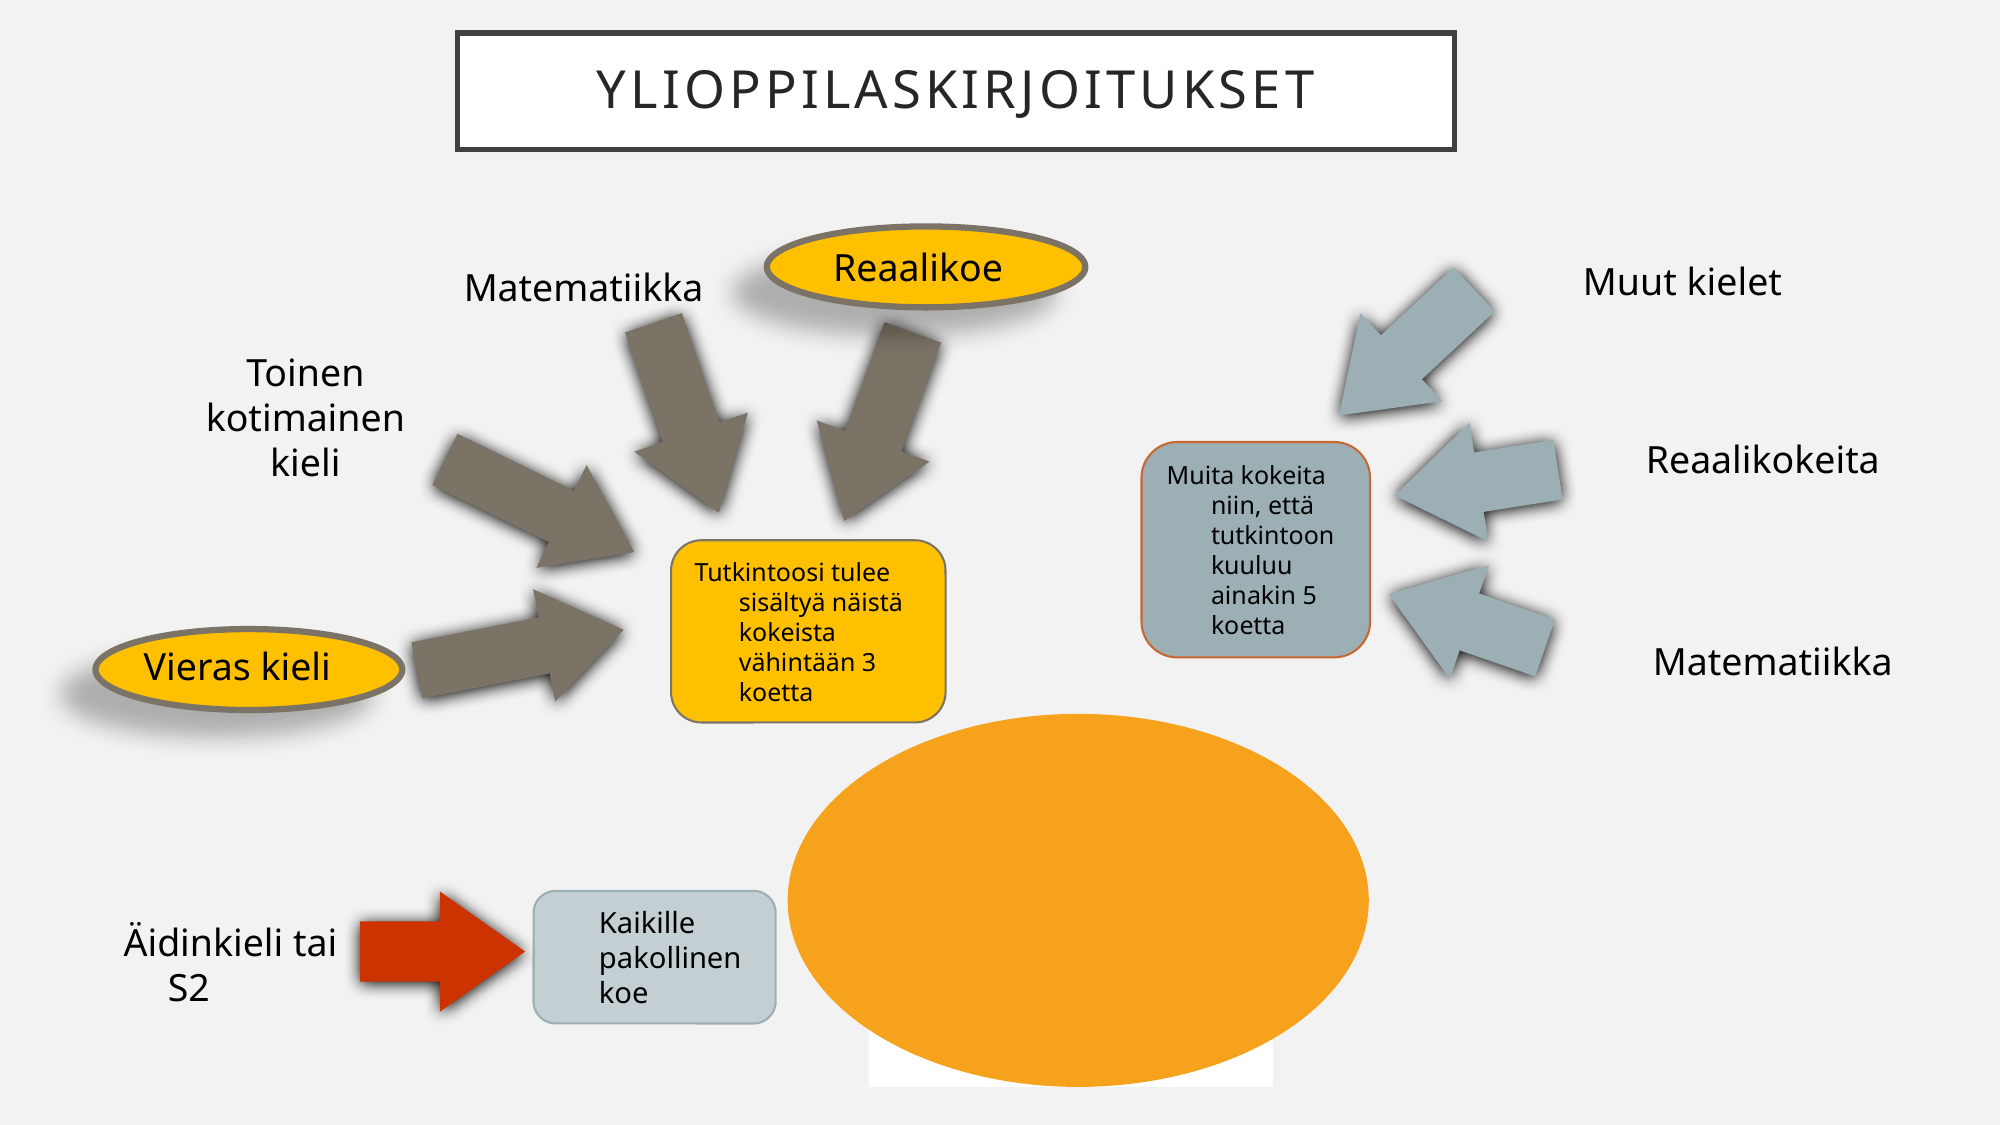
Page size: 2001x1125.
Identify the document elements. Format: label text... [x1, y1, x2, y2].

title YLIOPPILASKIRJOITUKSET [455, 30, 1457, 152]
picture [869, 799, 1273, 1087]
text_box [786, 712, 1370, 1040]
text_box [1141, 292, 1949, 691]
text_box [95, 226, 1086, 716]
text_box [108, 890, 776, 1025]
text_box Muut kielet [1567, 250, 2000, 311]
